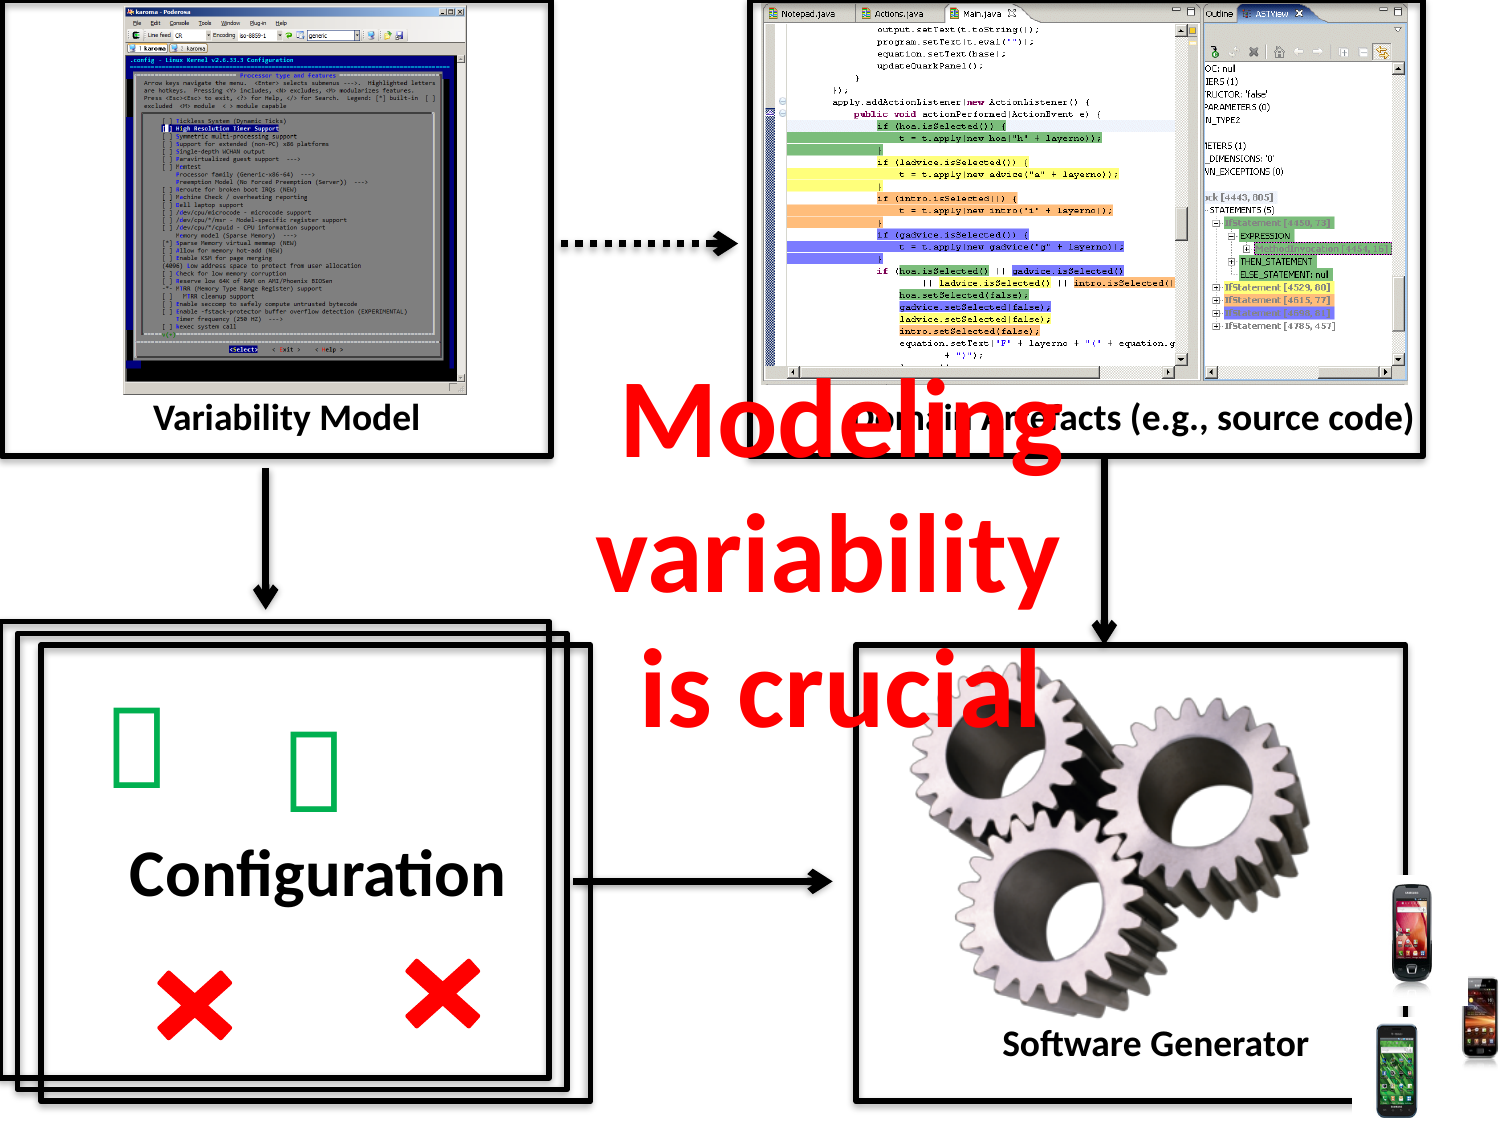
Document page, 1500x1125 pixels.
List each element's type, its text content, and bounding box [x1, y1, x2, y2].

text_box Modeling variability is crucial [442, 338, 555, 758]
text_box  [265, 692, 538, 843]
picture [123, 5, 467, 395]
text_box [405, 958, 481, 1029]
text_box [17, 1086, 35, 1090]
text_box  [88, 668, 361, 819]
text_box [40, 1081, 555, 1102]
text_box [560, 0, 1435, 1102]
text_box [1, 0, 552, 457]
text_box [157, 970, 233, 1041]
text_box [0, 621, 550, 1078]
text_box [1352, 875, 1500, 1124]
